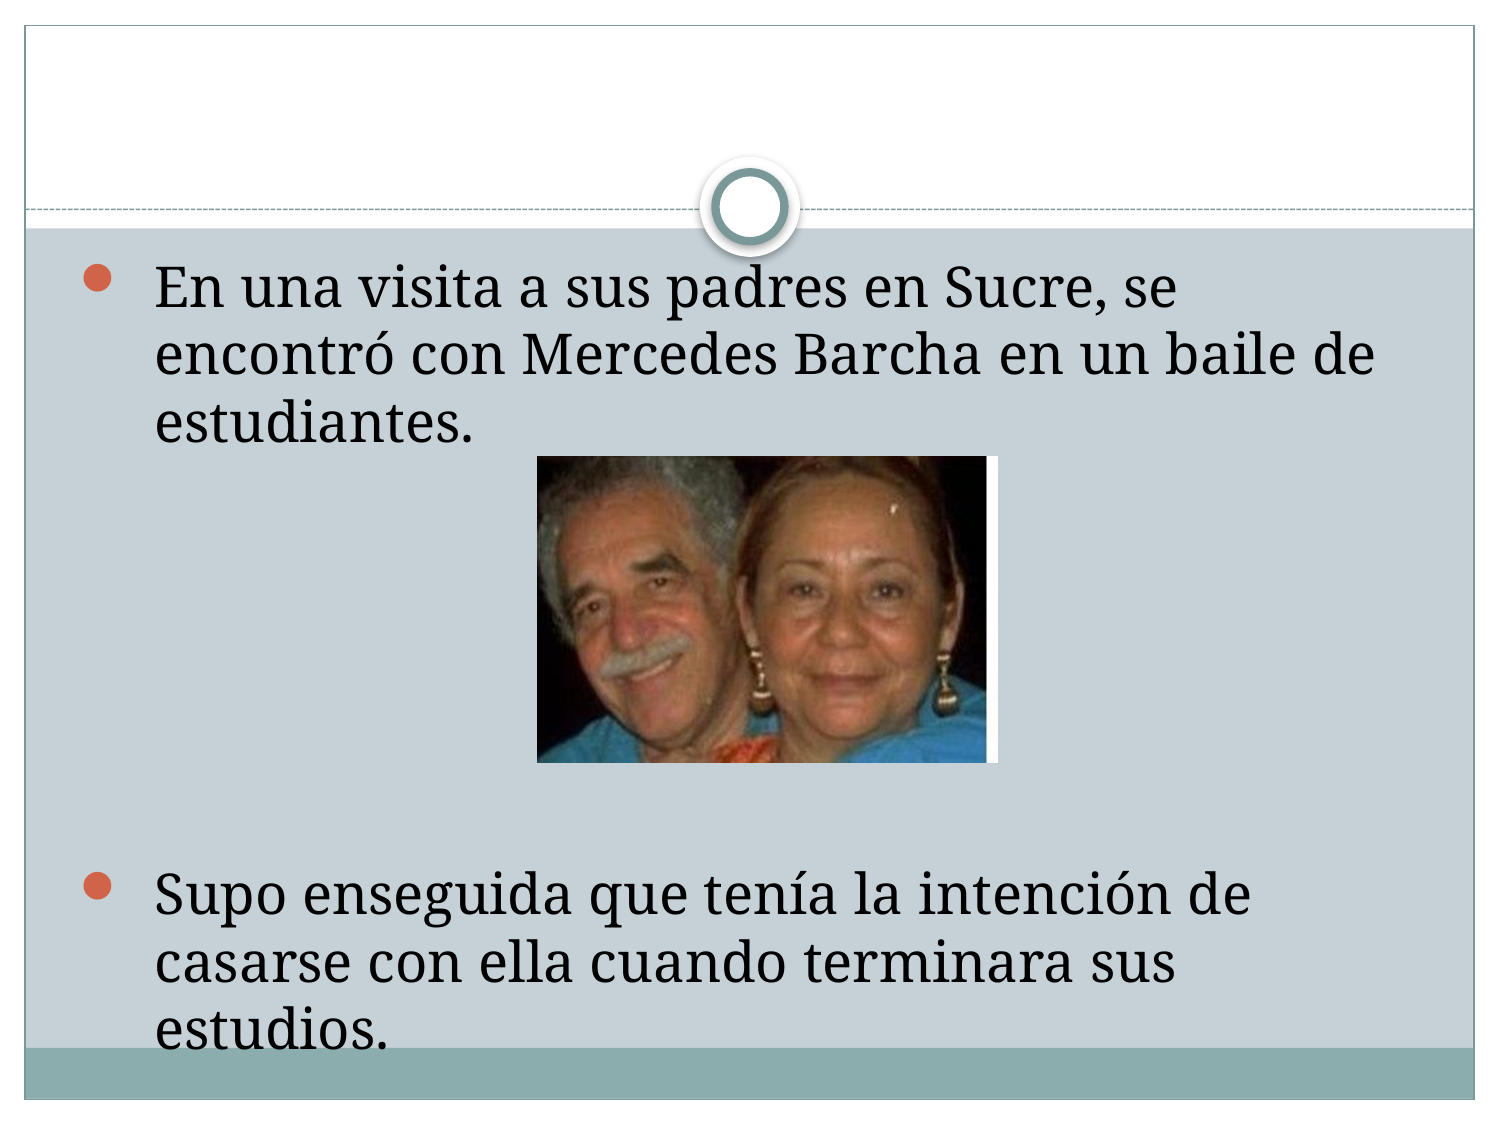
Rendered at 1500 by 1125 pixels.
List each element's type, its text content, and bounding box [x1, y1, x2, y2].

picture [537, 455, 998, 763]
list En una visita a sus padres en Sucre, se encontró con Mercedes Barcha en un baile de estudiantes. Supo enseguida que tenía la intención de casarse con ella cuando terminara sus estudios. [64, 243, 1415, 1125]
